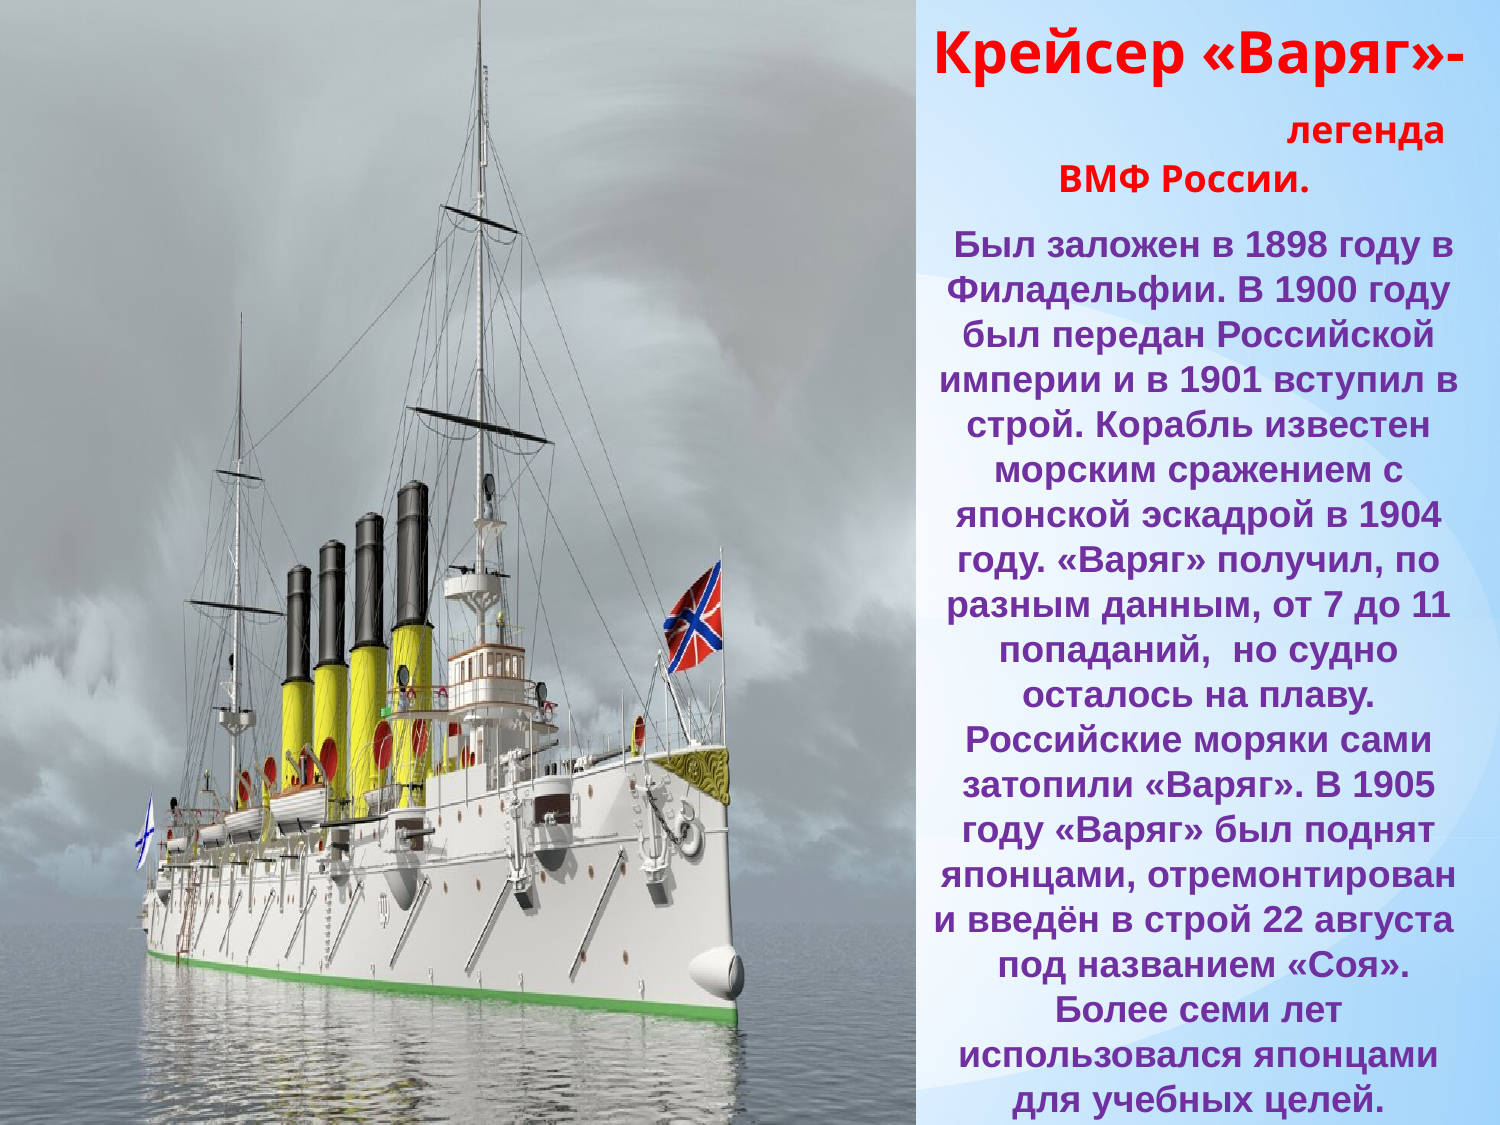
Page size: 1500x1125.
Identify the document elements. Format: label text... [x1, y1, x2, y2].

text_box Крейсер «Варяг»- легенда ВМФ России. Был заложен в 1898 году в Филадельфии. В 1900 году был передан Российской империи и в 1901 вступил в строй. Корабль известен морским сражением с японской эскадрой в 1904 году. «Варяг» получил, по разным данным, от 7 до 11 попаданий, но судно осталось на плаву. Российские моряки сами затопили «Варяг». В 1905 году «Варяг» был поднят японцами, отремонтирован и введён в строй 22 августа под названием «Соя». Более семи лет использовался японцами для учебных целей. [920, 7, 1483, 1125]
picture [0, 0, 916, 1125]
